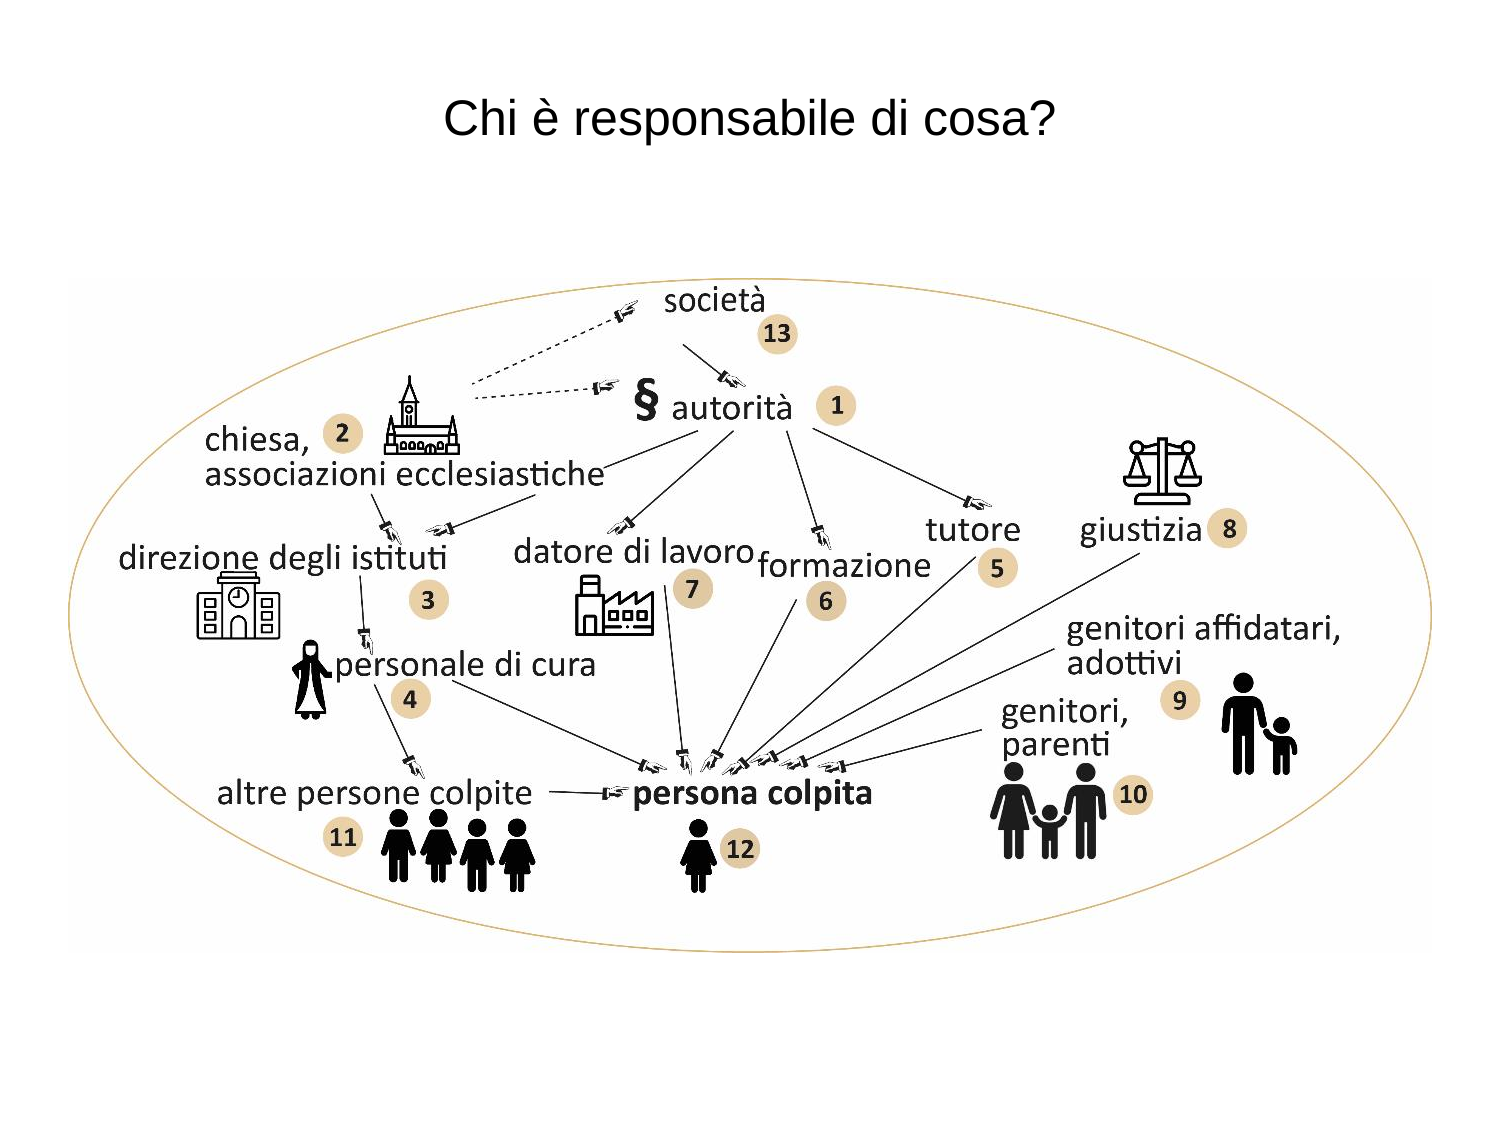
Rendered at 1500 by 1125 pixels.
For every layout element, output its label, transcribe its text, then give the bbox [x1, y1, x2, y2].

title Chi è responsabile di cosa? [103, 59, 1397, 179]
picture [68, 277, 1432, 954]
